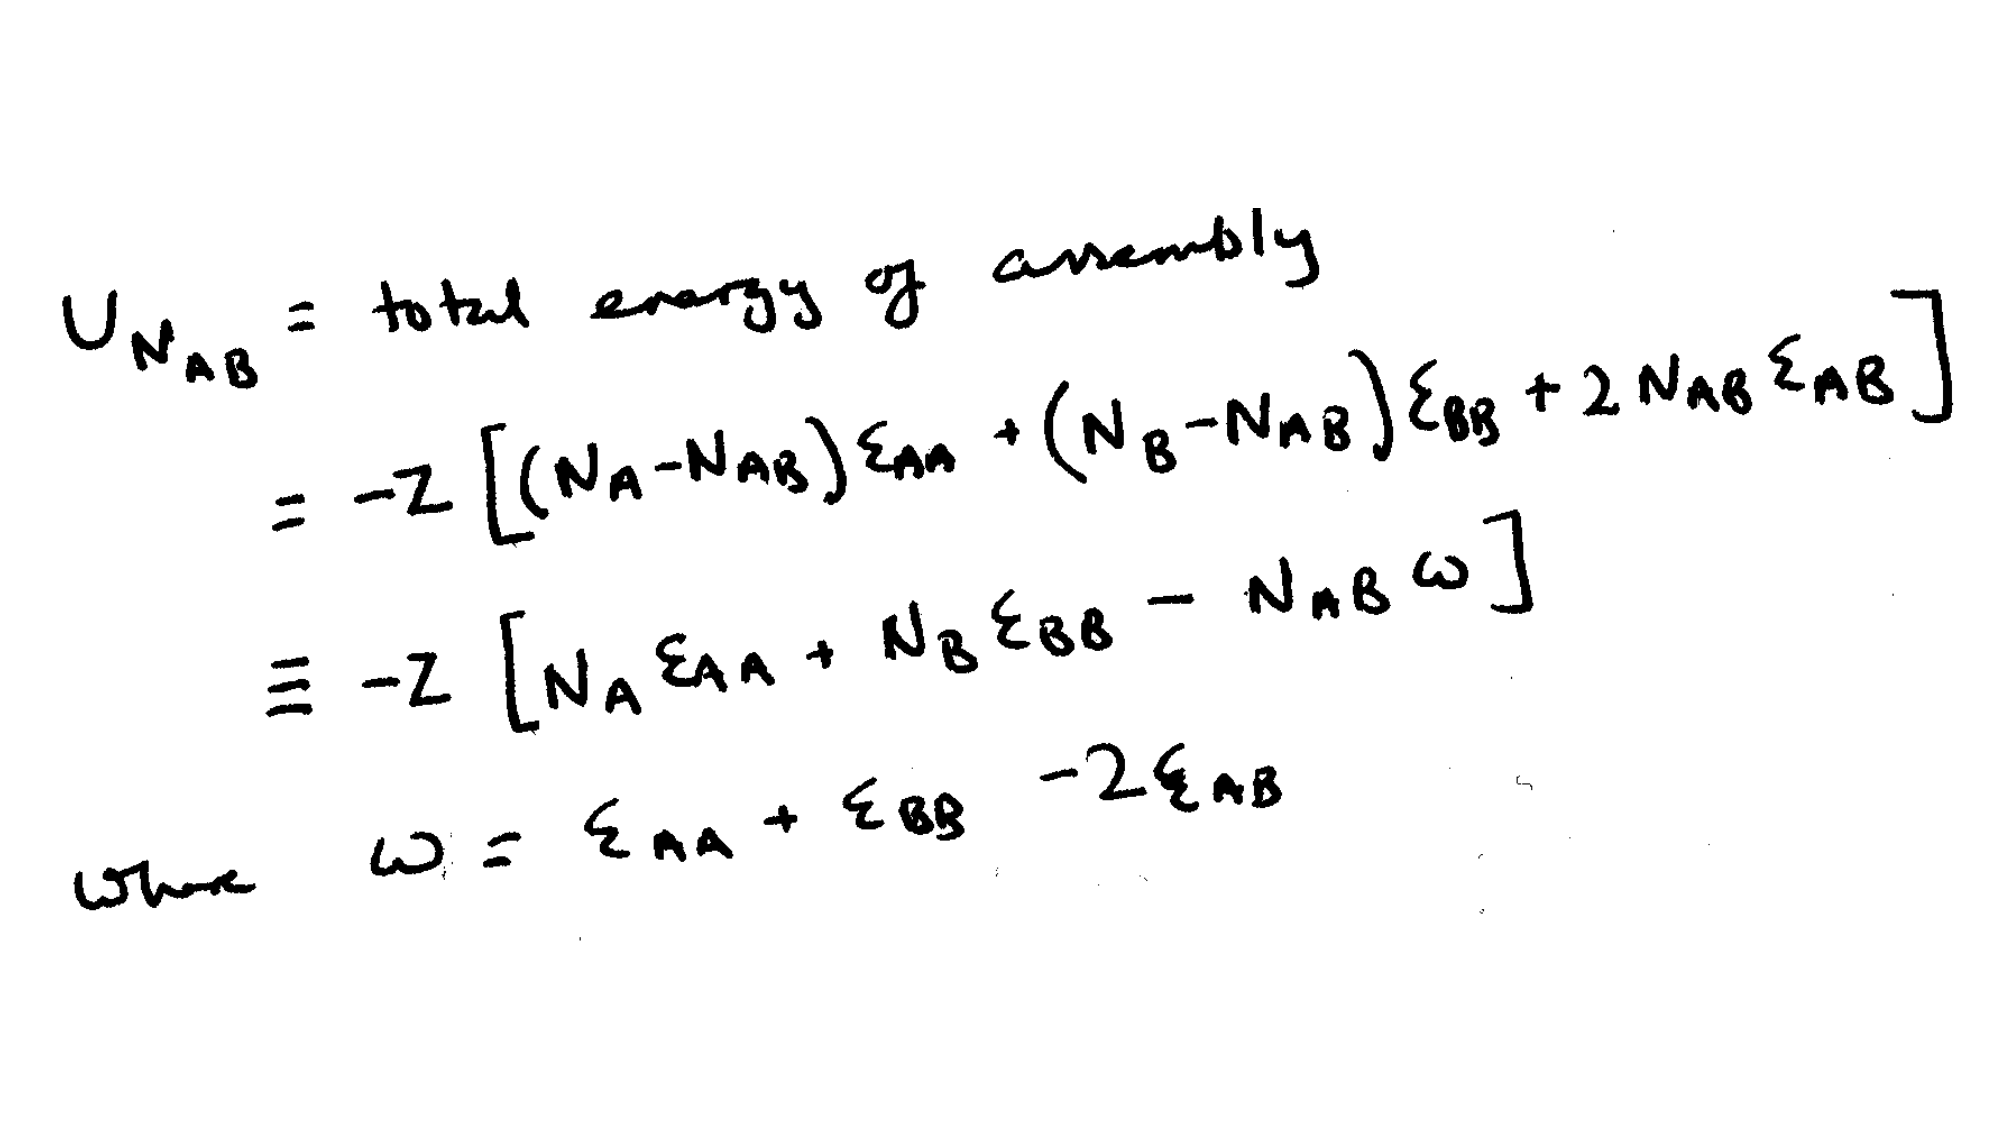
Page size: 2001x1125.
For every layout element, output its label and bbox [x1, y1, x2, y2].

picture [38, 208, 1962, 965]
